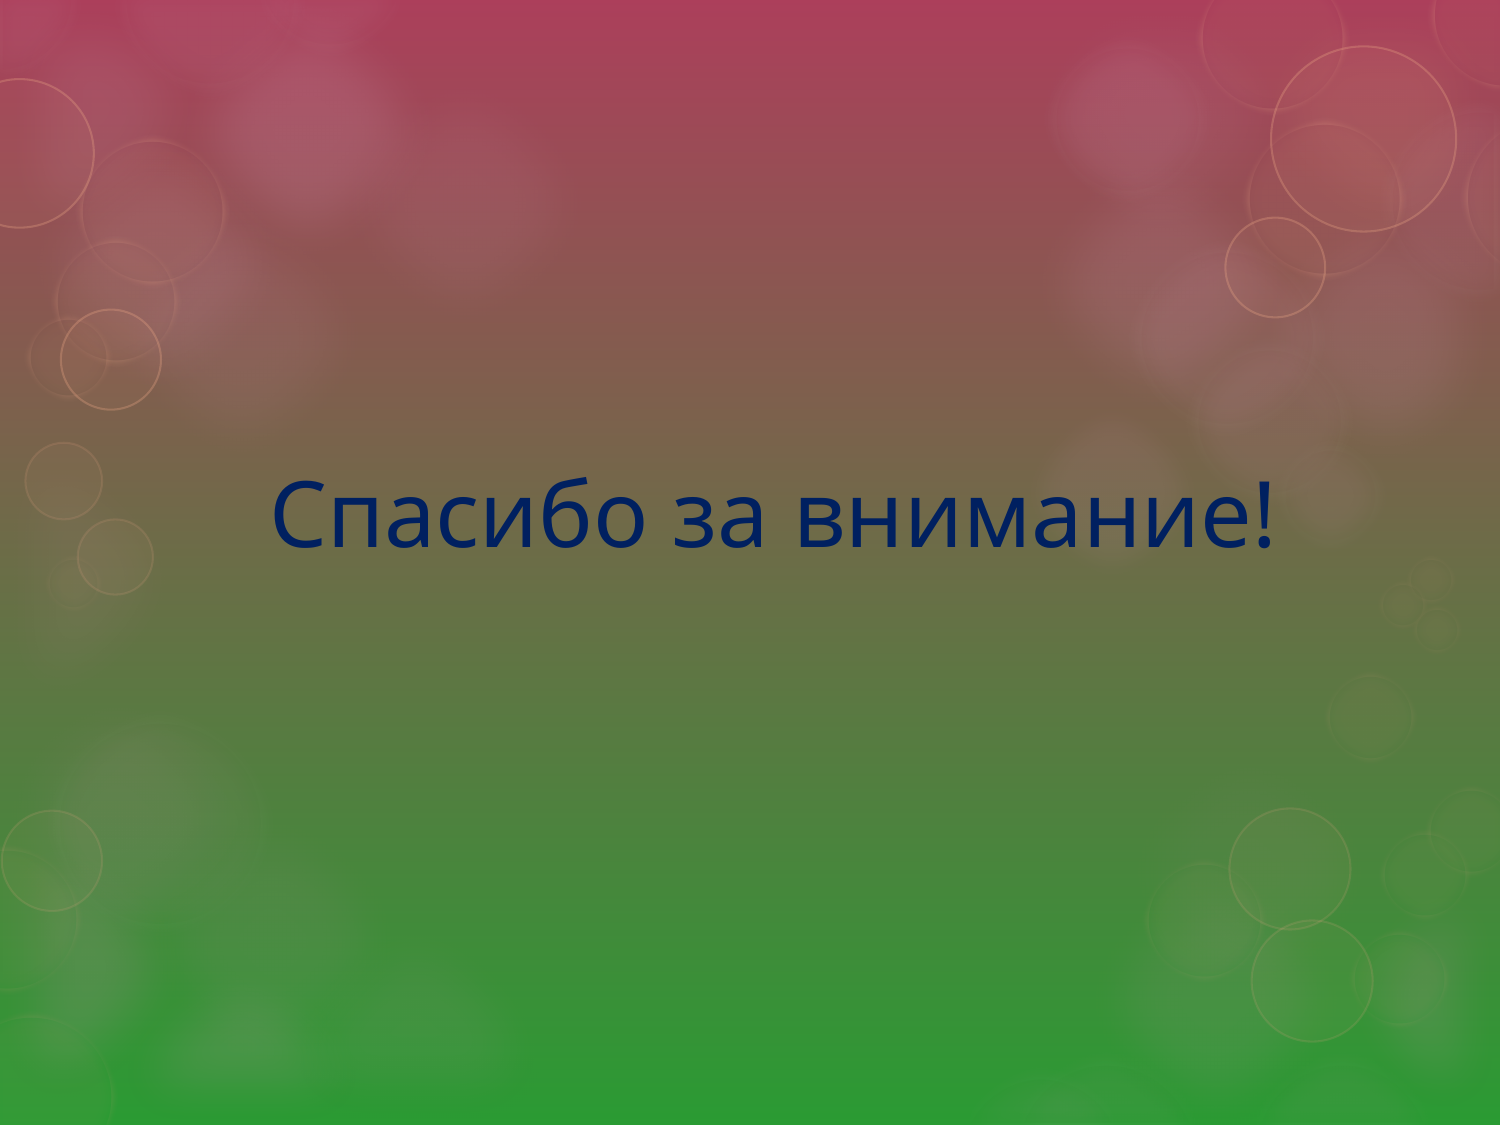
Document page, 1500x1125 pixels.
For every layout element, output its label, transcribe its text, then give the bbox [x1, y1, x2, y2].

list Спасибо за внимание! [165, 296, 1335, 962]
